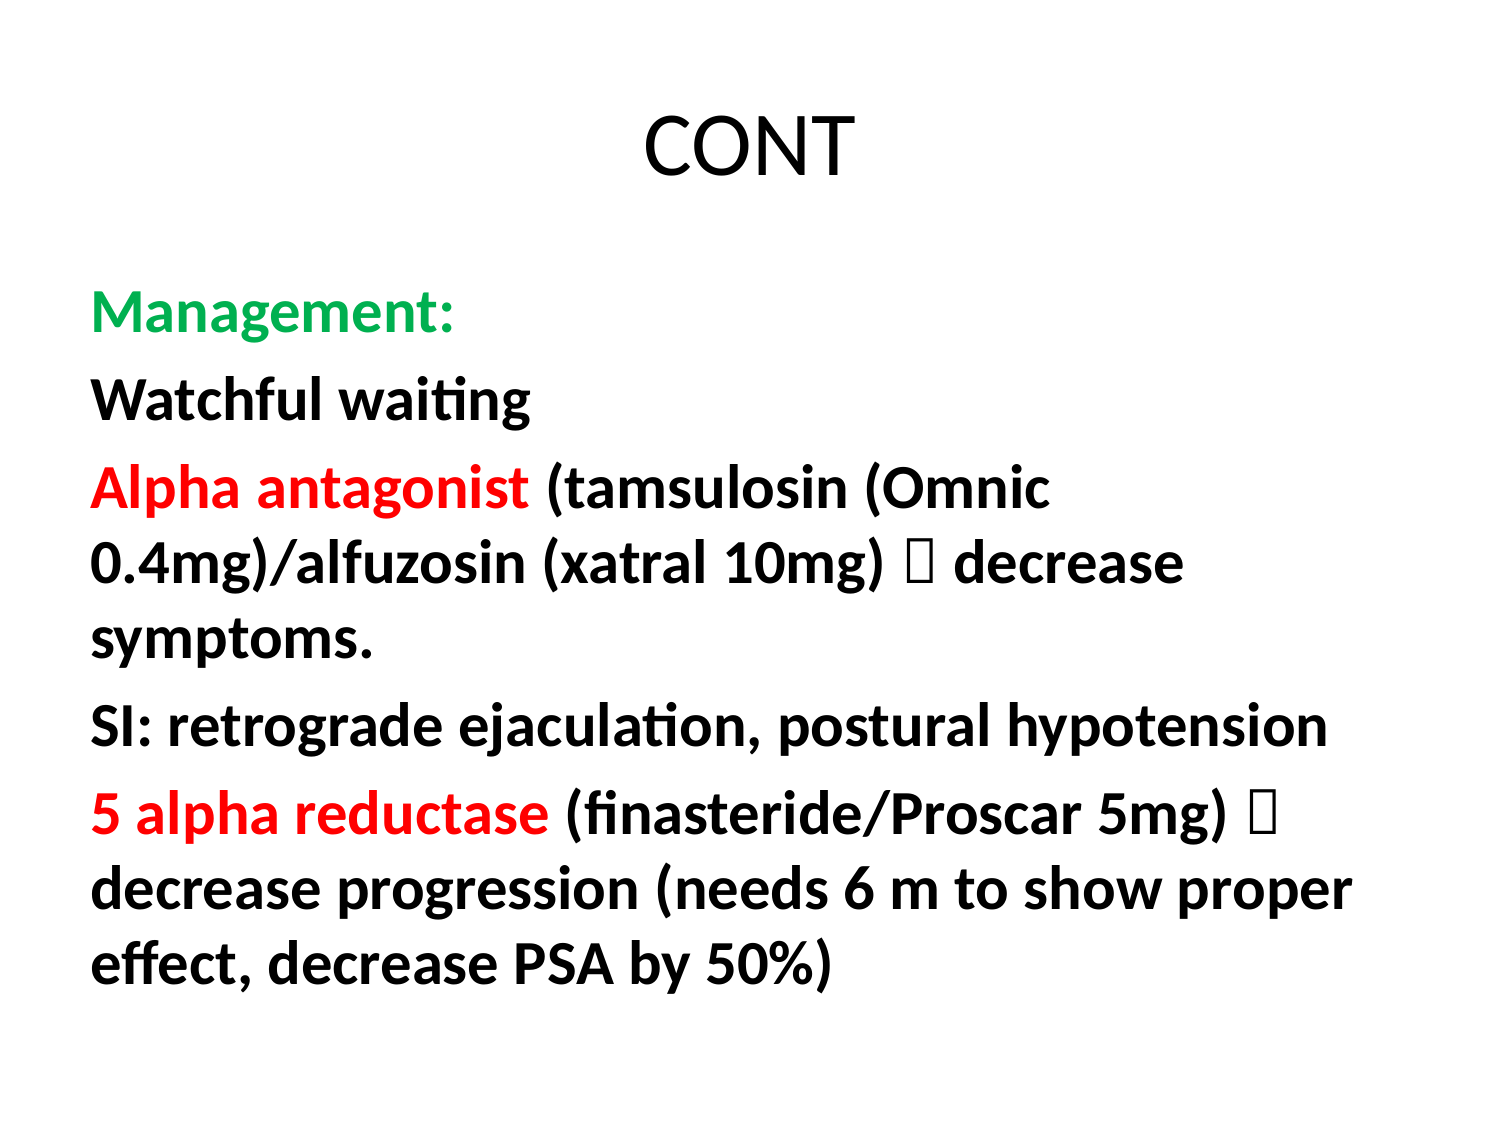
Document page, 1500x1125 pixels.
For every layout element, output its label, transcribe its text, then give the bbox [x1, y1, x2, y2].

title CONT [75, 45, 1425, 233]
list Management: Watchful waiting Alpha antagonist (tamsulosin (Omnic 0.4mg)/alfuzosin (xatral 10mg)  decrease symptoms. SI: retrograde ejaculation, postural hypotension 5 alpha reductase (finasteride/Proscar 5mg)  decrease progression (needs 6 m to show proper effect, decrease PSA by 50%) [75, 262, 1425, 1005]
